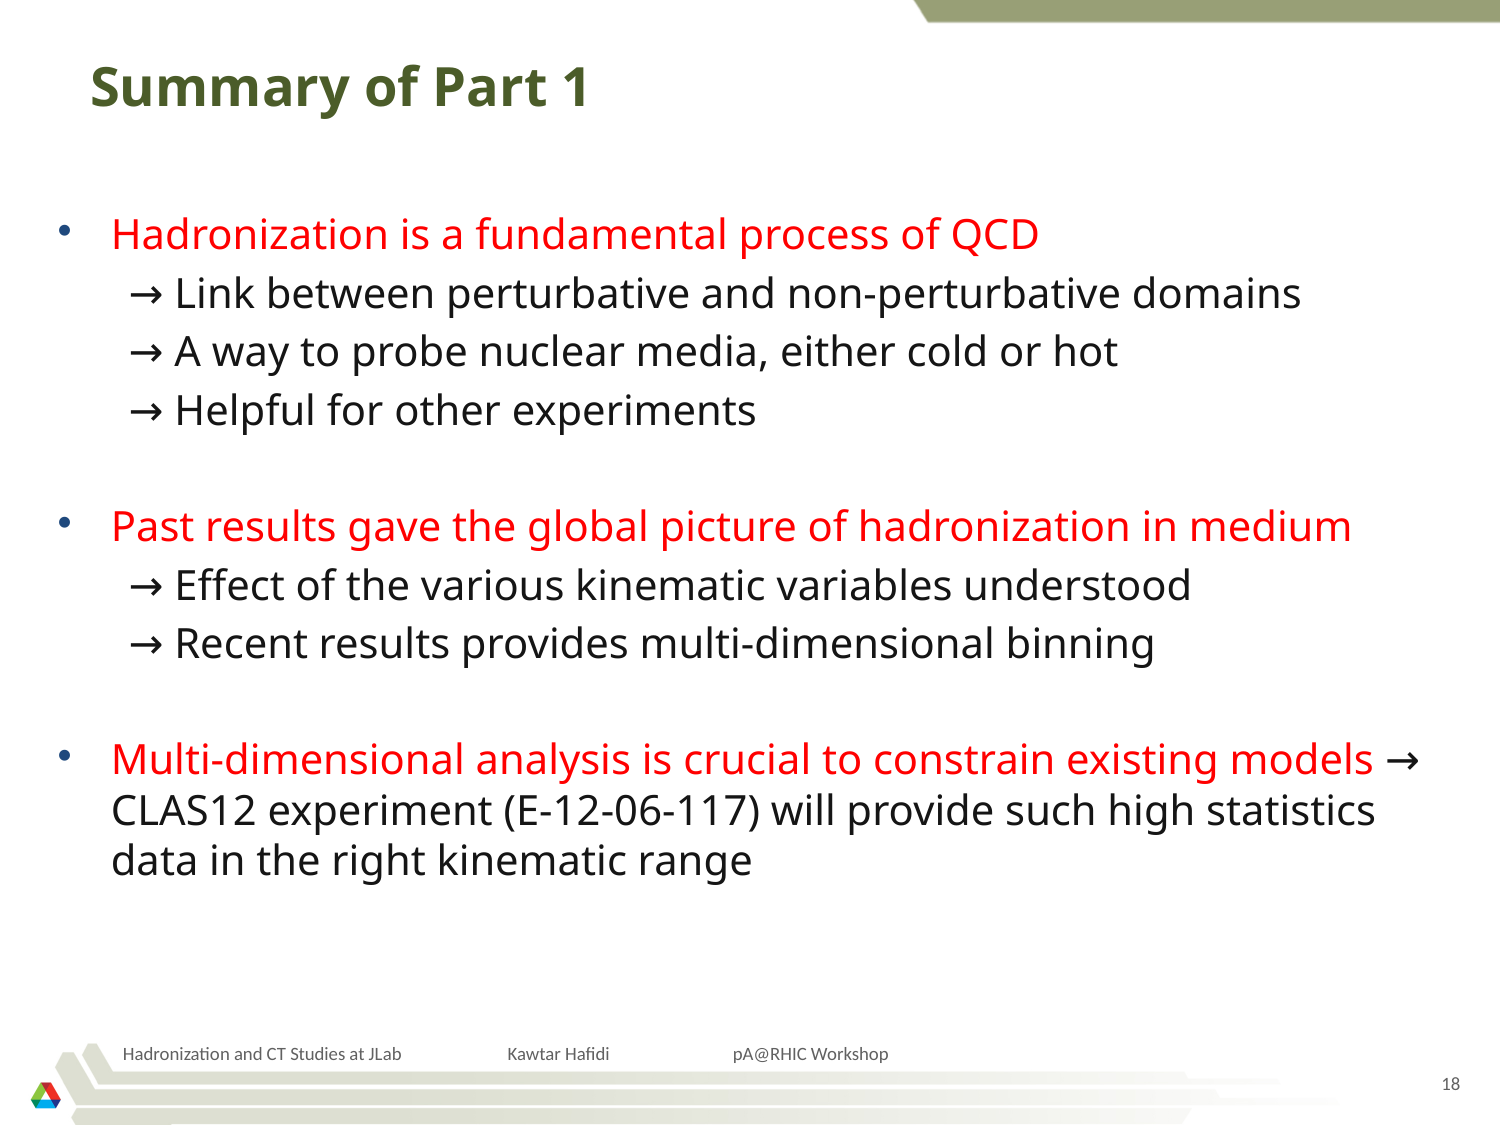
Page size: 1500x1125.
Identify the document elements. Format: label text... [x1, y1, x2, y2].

title Summary of Part 1 [74, 44, 1426, 176]
slide_number 18 [1412, 1064, 1476, 1125]
picture [0, 0, 1500, 24]
picture [0, 1037, 1500, 1125]
text_box Hadronization is a fundamental process of QCD → Link between perturbative and non-perturbative domains → A way to probe nuclear media, either cold or hot → Helpful for other experiments Past results gave the global picture of hadronization in medium → Effect of the various kinematic variables understood → Recent results provides multi-dimensional binning Multi-dimensional analysis is crucial to constrain existing models → CLAS12 experiment (E-12-06-117) will provide such high statistics data in the right kinematic range [24, 200, 1475, 950]
footer Hadronization and CT Studies at JLab Kawtar Hafidi pA@RHIC Workshop [107, 1034, 1083, 1073]
